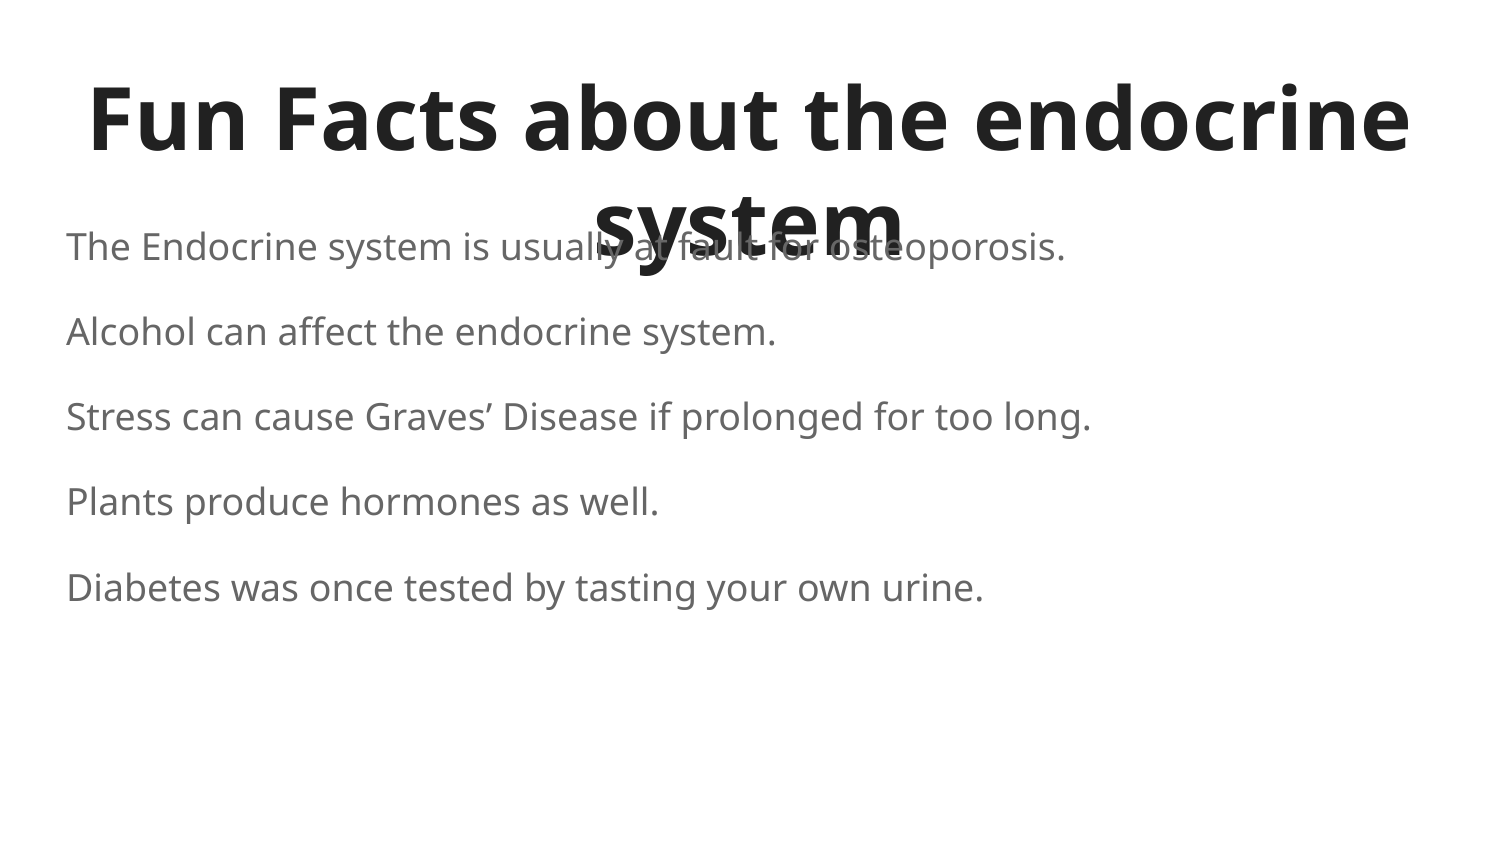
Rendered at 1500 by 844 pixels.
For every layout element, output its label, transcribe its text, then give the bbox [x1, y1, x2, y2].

list The Endocrine system is usually at fault for osteoporosis. Alcohol can affect the endocrine system. Stress can cause Graves’ Disease if prolonged for too long. Plants produce hormones as well. Diabetes was once tested by tasting your own urine. [51, 201, 1449, 750]
title Fun Facts about the endocrine system [51, 48, 1449, 180]
